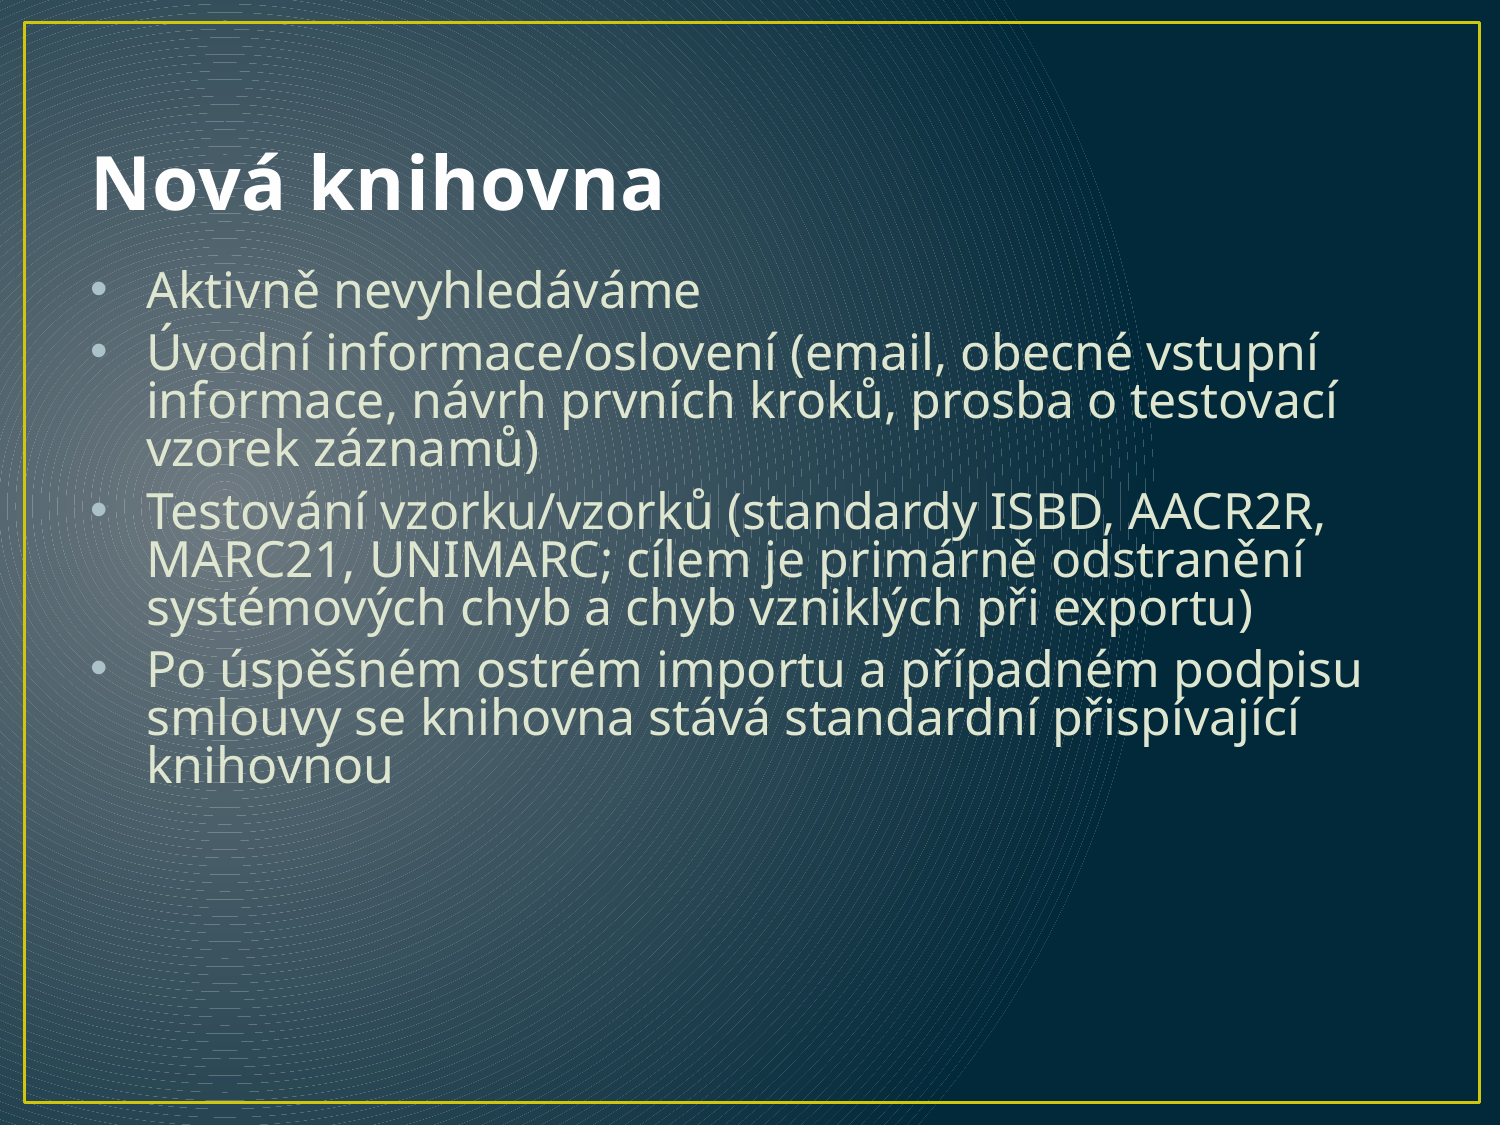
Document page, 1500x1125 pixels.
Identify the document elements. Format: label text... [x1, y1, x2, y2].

title Nová knihovna [75, 45, 1425, 233]
list Aktivně nevyhledáváme Úvodní informace/oslovení (email, obecné vstupní informace, návrh prvních kroků, prosba o testovací vzorek záznamů) Testování vzorku/vzorků (standardy ISBD, AACR2R, MARC21, UNIMARC; cílem je primárně odstranění systémových chyb a chyb vzniklých při exportu) Po úspěšném ostrém importu a případném podpisu smlouvy se knihovna stává standardní přispívající knihovnou [75, 262, 1425, 1005]
